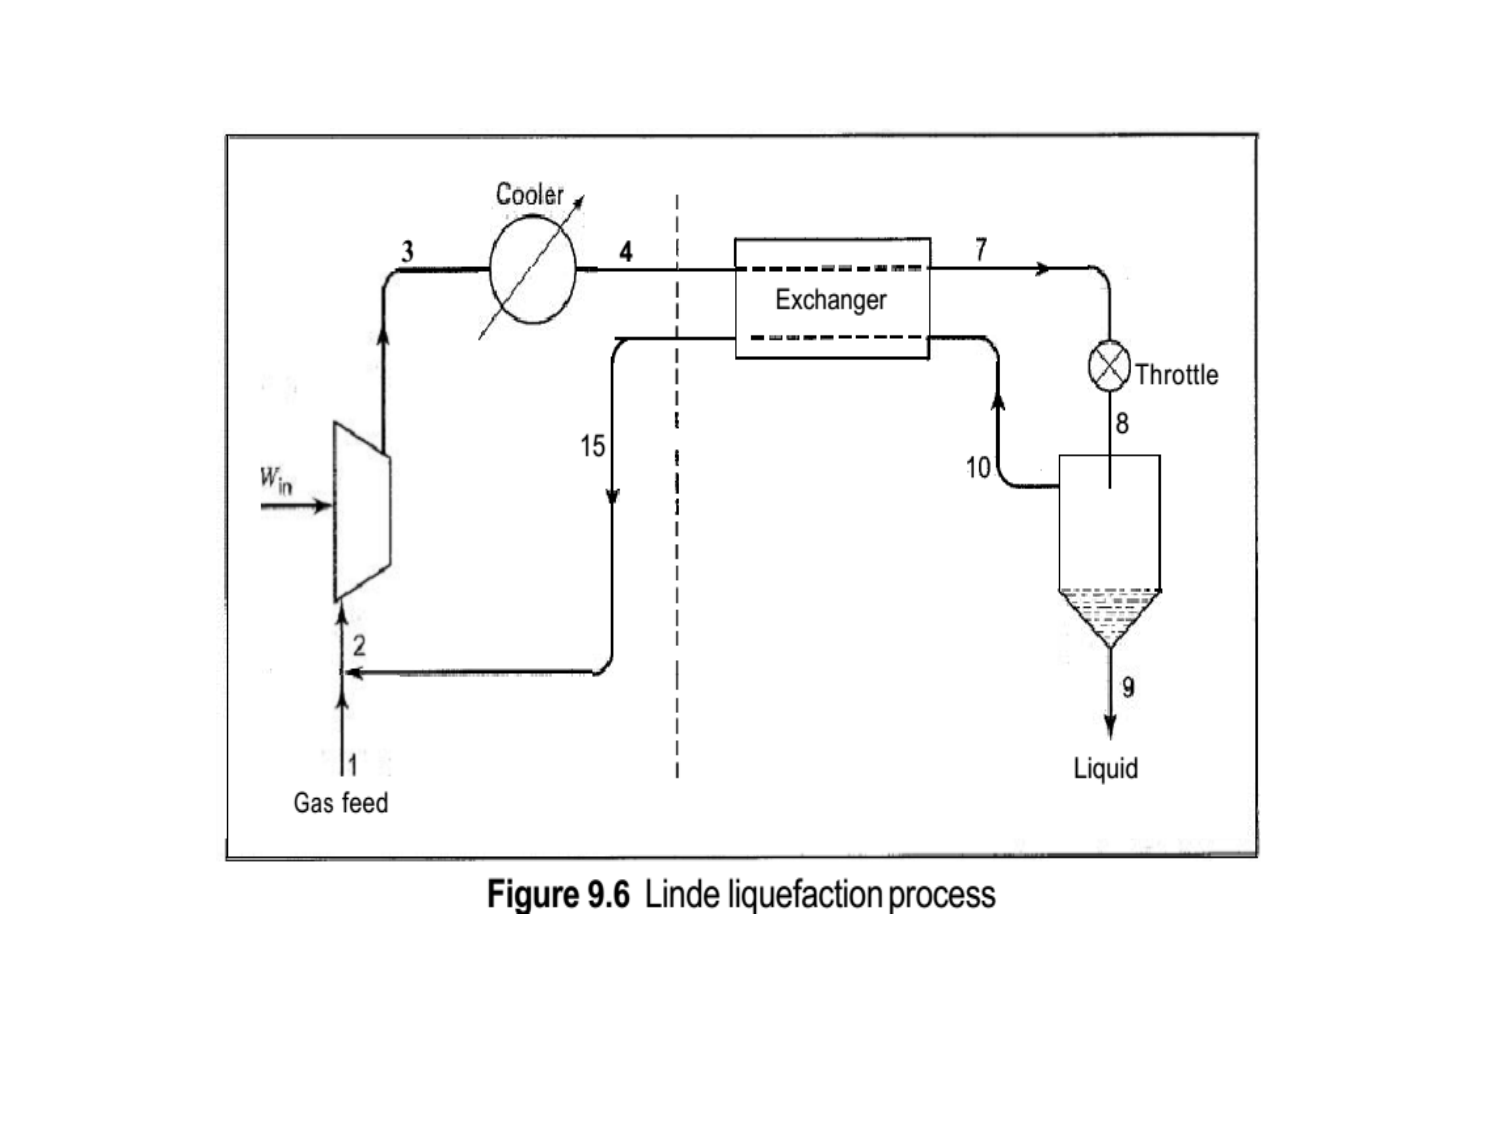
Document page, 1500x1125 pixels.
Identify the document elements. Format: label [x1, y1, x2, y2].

list [210, 128, 1266, 915]
